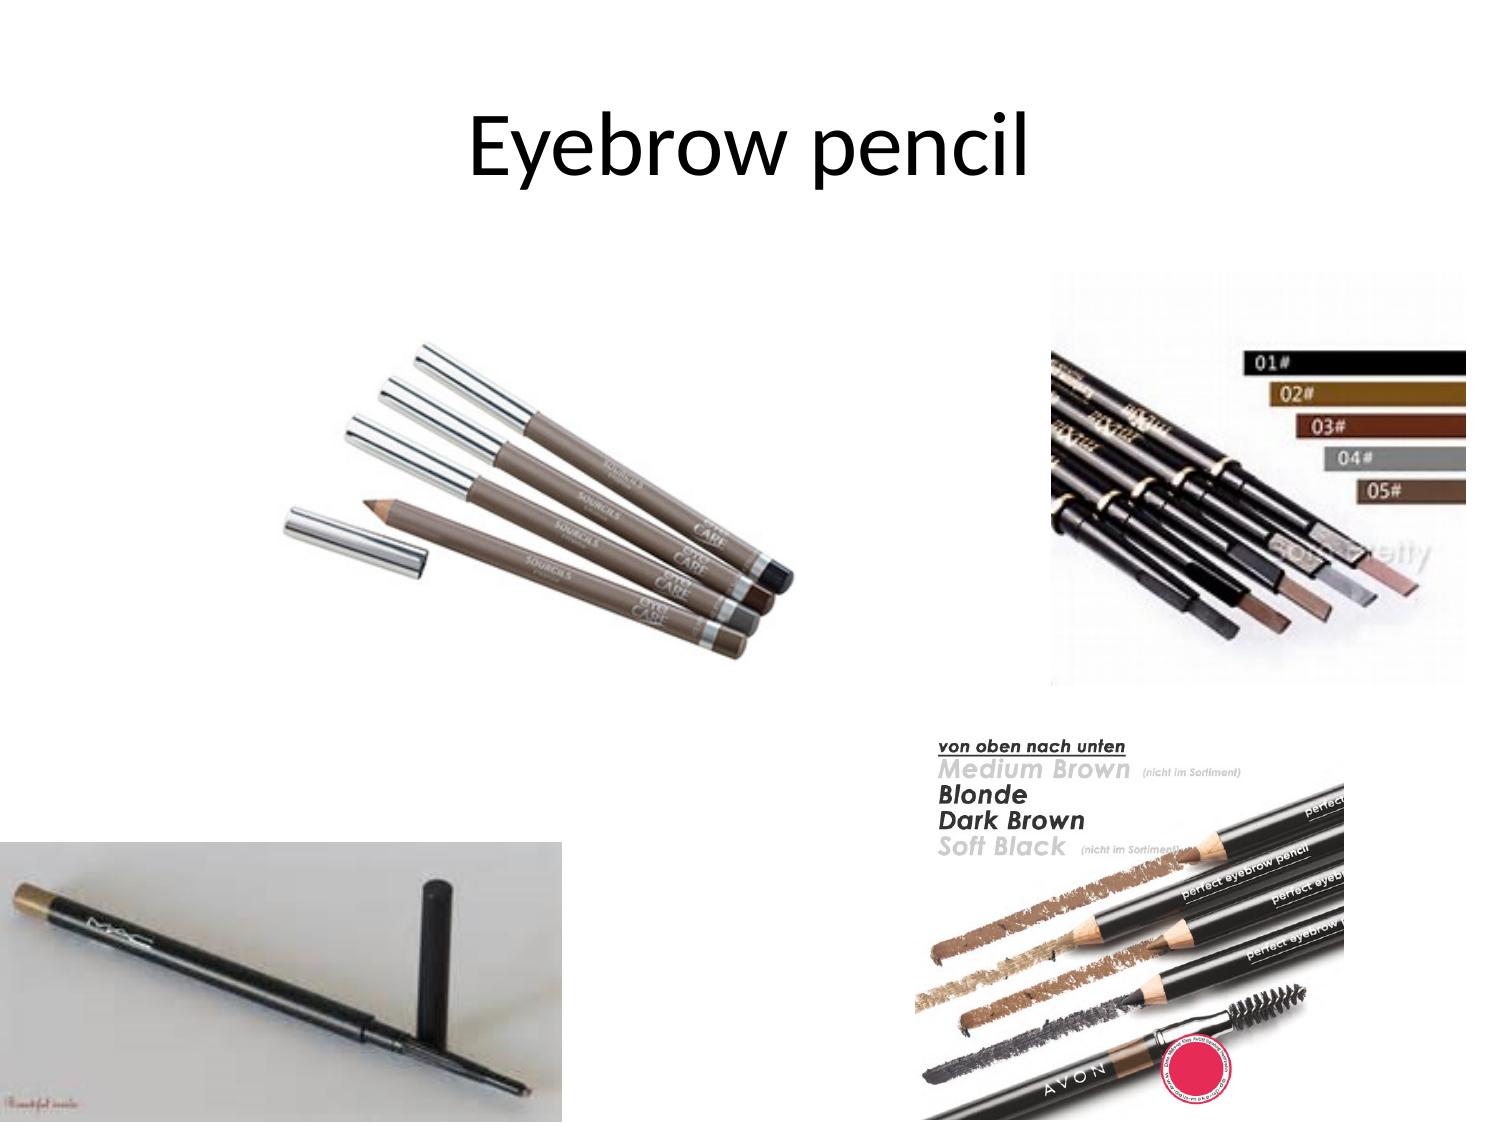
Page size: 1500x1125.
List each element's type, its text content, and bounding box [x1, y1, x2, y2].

title Eyebrow pencil [75, 45, 1425, 233]
picture [278, 337, 797, 663]
picture [915, 690, 1345, 1120]
picture [1051, 271, 1466, 686]
picture [0, 842, 563, 1123]
